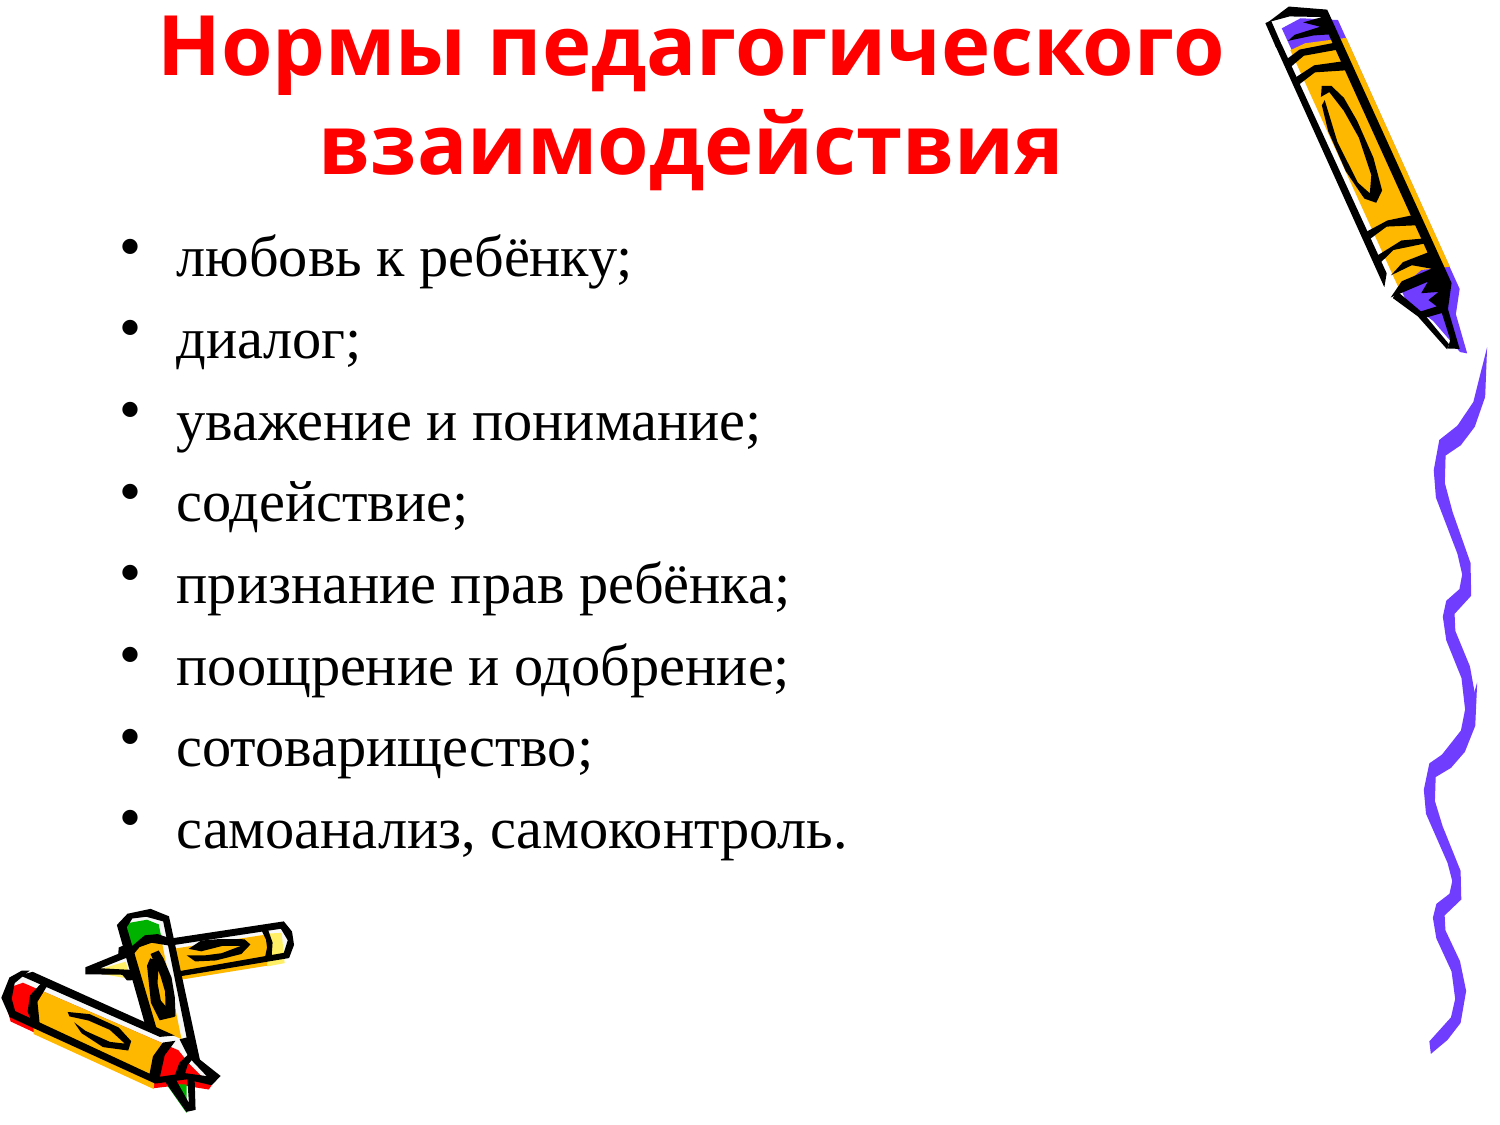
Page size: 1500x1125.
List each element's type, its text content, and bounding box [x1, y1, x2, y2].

title Нормы педагогического взаимодействия [34, 0, 1348, 200]
list любовь к ребёнку; диалог; уважение и понимание; содействие; признание прав ребёнка; поощрение и одобрение; сотоварищество; самоанализ, самоконтроль. [105, 210, 1369, 812]
